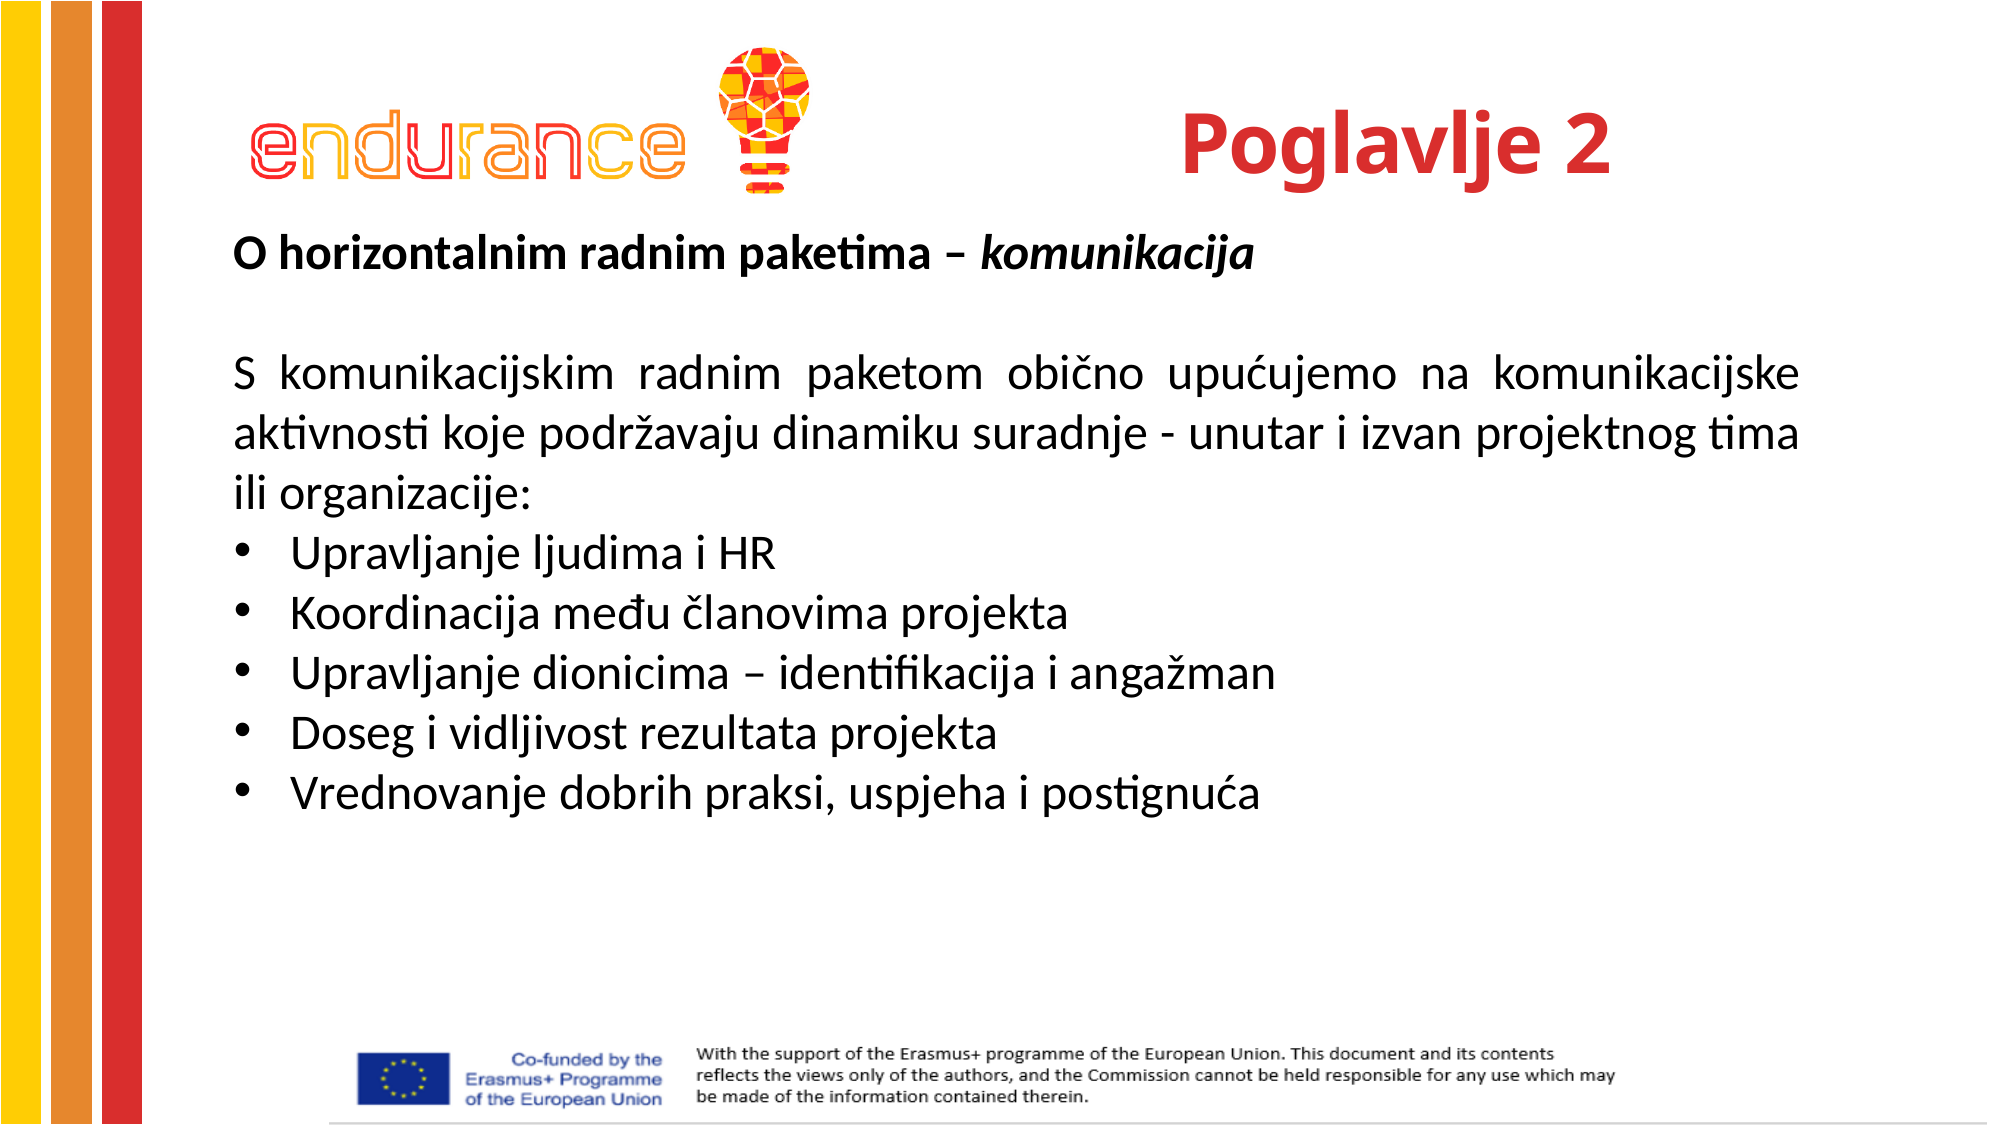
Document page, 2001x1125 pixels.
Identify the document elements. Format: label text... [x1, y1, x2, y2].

picture [218, 27, 845, 212]
text_box [100, 0, 144, 1125]
text_box Poglavlje 2 [864, 90, 1948, 200]
text_box [49, 0, 94, 1125]
text_box [0, 0, 43, 1125]
picture [329, 1032, 1987, 1125]
subtitle O horizontalnim radnim paketima – komunikacija S komunikacijskim radnim paketom obično upućujemo na komunikacijske aktivnosti koje podržavaju dinamiku suradnje - unutar i izvan projektnog tima ili organizacije: Upravljanje ljudima i HR Koordinacija među članovima projekta Upravljanje dionicima – identifikacija i angažman Doseg i vidljivost rezultata projekta Vrednovanje dobrih praksi, uspjeha i postignuća [219, 211, 1817, 955]
